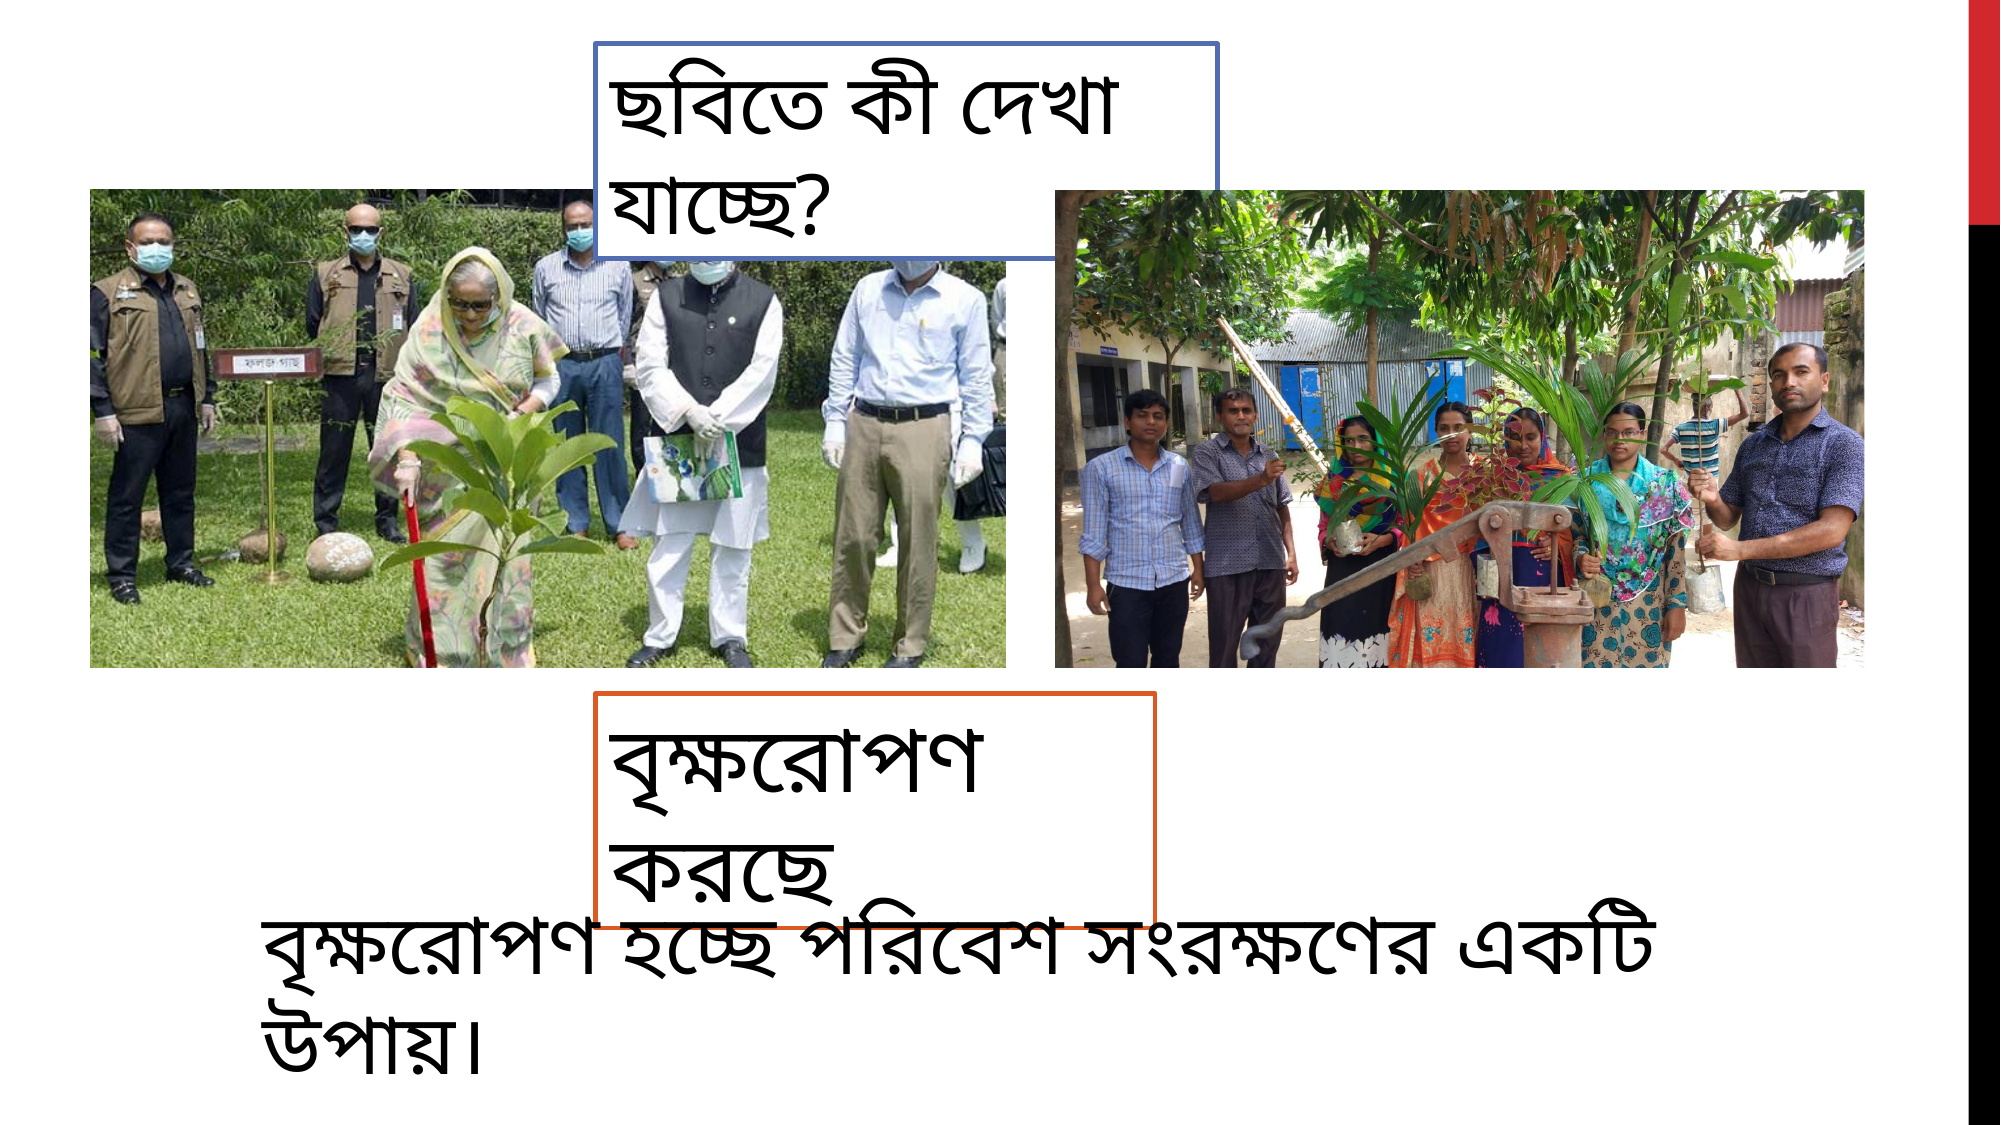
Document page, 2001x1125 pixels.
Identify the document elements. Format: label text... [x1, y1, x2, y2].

text_box বৃক্ষরোপণ হচ্ছে পরিবেশ সংরক্ষণের একটি উপায়। [247, 883, 1682, 1099]
text_box ছবিতে কী দেখা যাচ্ছে? [593, 41, 1220, 261]
text_box বৃক্ষরোপণ করছে [593, 691, 1157, 883]
picture [89, 189, 1007, 668]
picture [1054, 189, 1865, 668]
